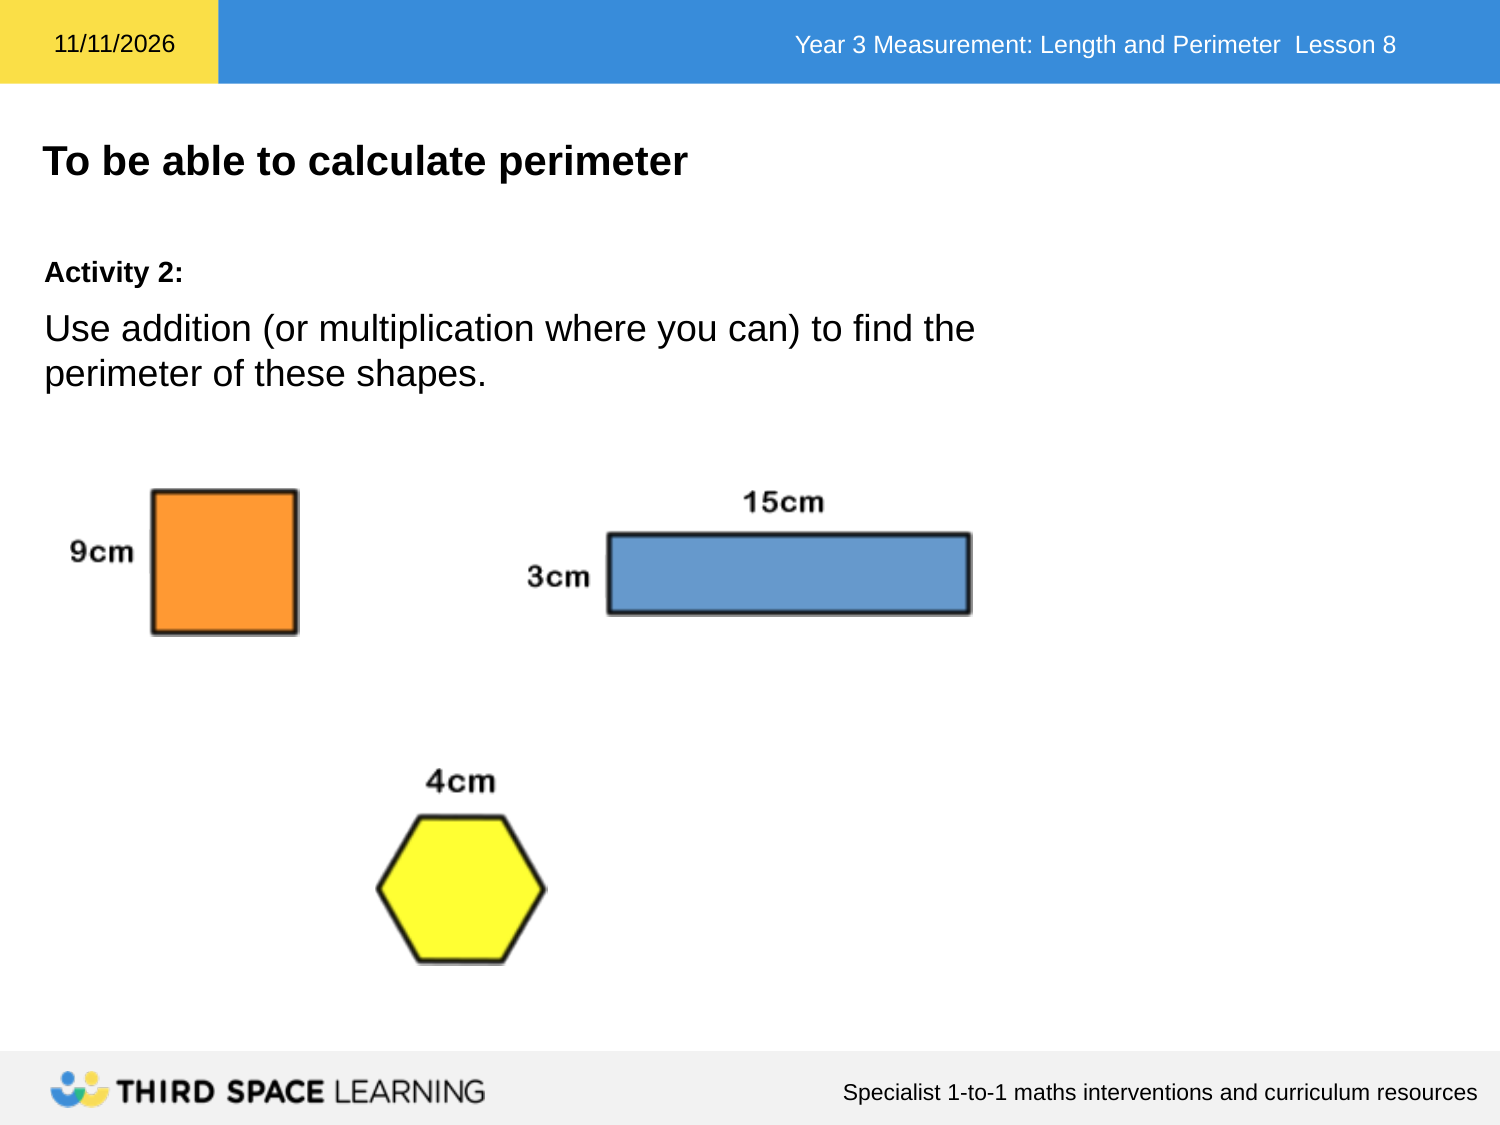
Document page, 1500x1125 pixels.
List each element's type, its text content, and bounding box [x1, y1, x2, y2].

picture [50, 1071, 485, 1108]
text_box Activity 2: [29, 246, 200, 296]
picture [374, 768, 548, 966]
text_box Use addition (or multiplication where you can) to find the perimeter of these shapes. [29, 296, 1430, 942]
picture [527, 490, 973, 617]
picture [70, 488, 300, 637]
